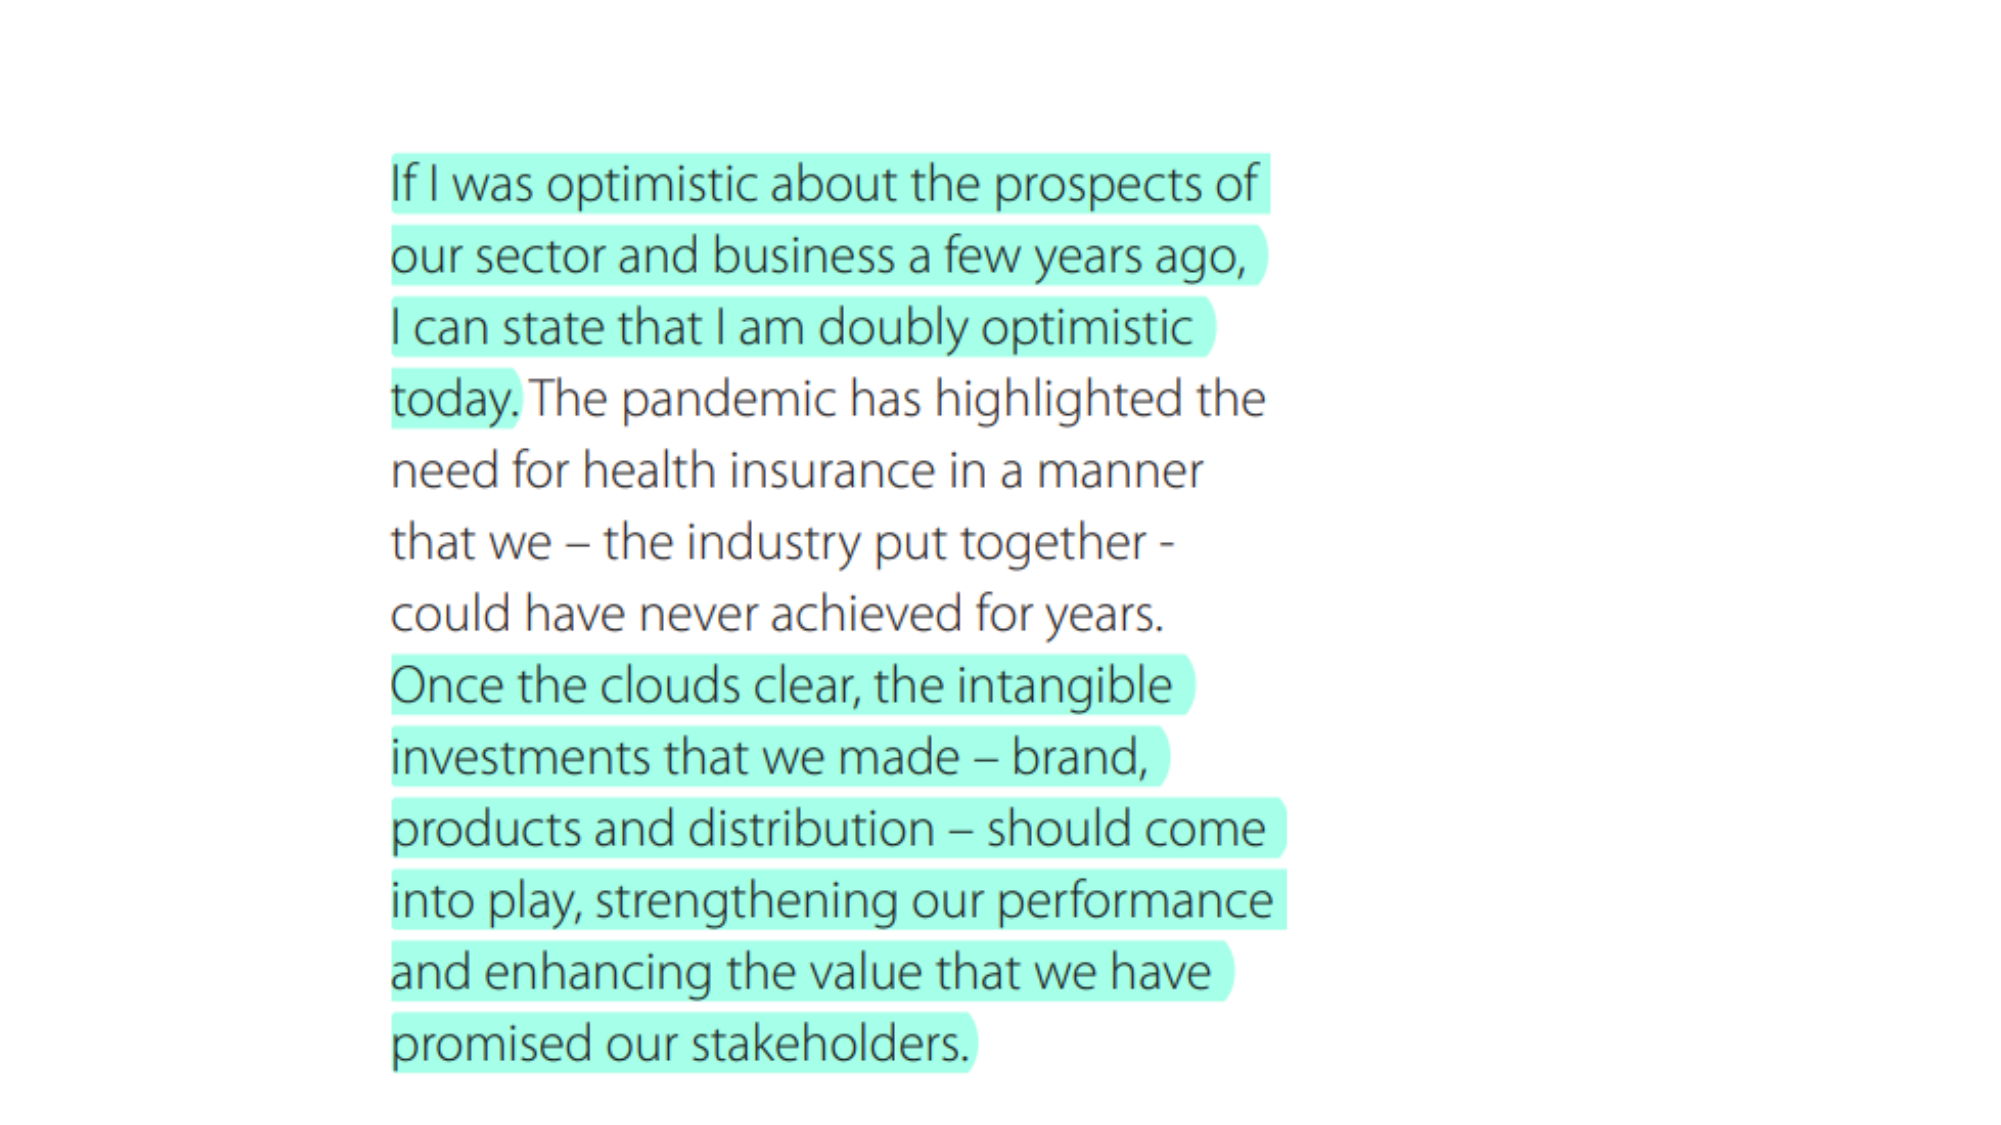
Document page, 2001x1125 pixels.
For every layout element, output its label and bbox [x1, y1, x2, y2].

list [347, 105, 1353, 1102]
